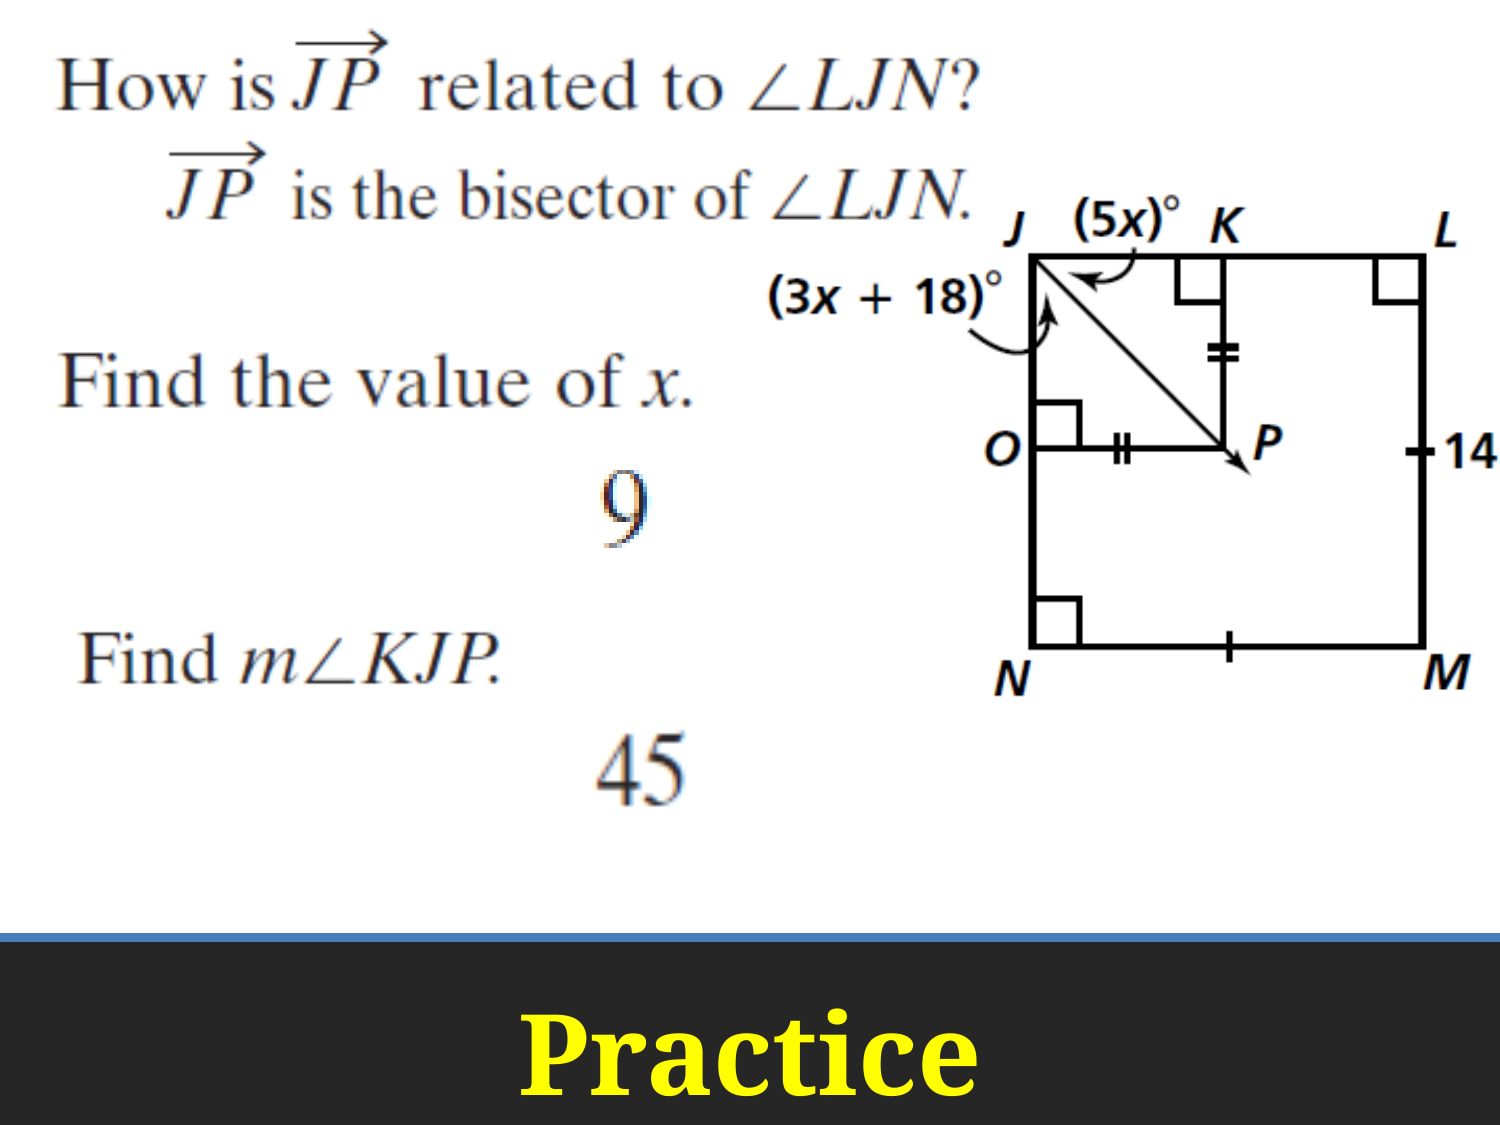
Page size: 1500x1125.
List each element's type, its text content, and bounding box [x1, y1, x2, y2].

picture [49, 24, 1500, 713]
picture [587, 712, 698, 815]
title Practice [0, 975, 1500, 1125]
picture [49, 337, 707, 425]
picture [574, 449, 652, 561]
picture [62, 612, 513, 704]
